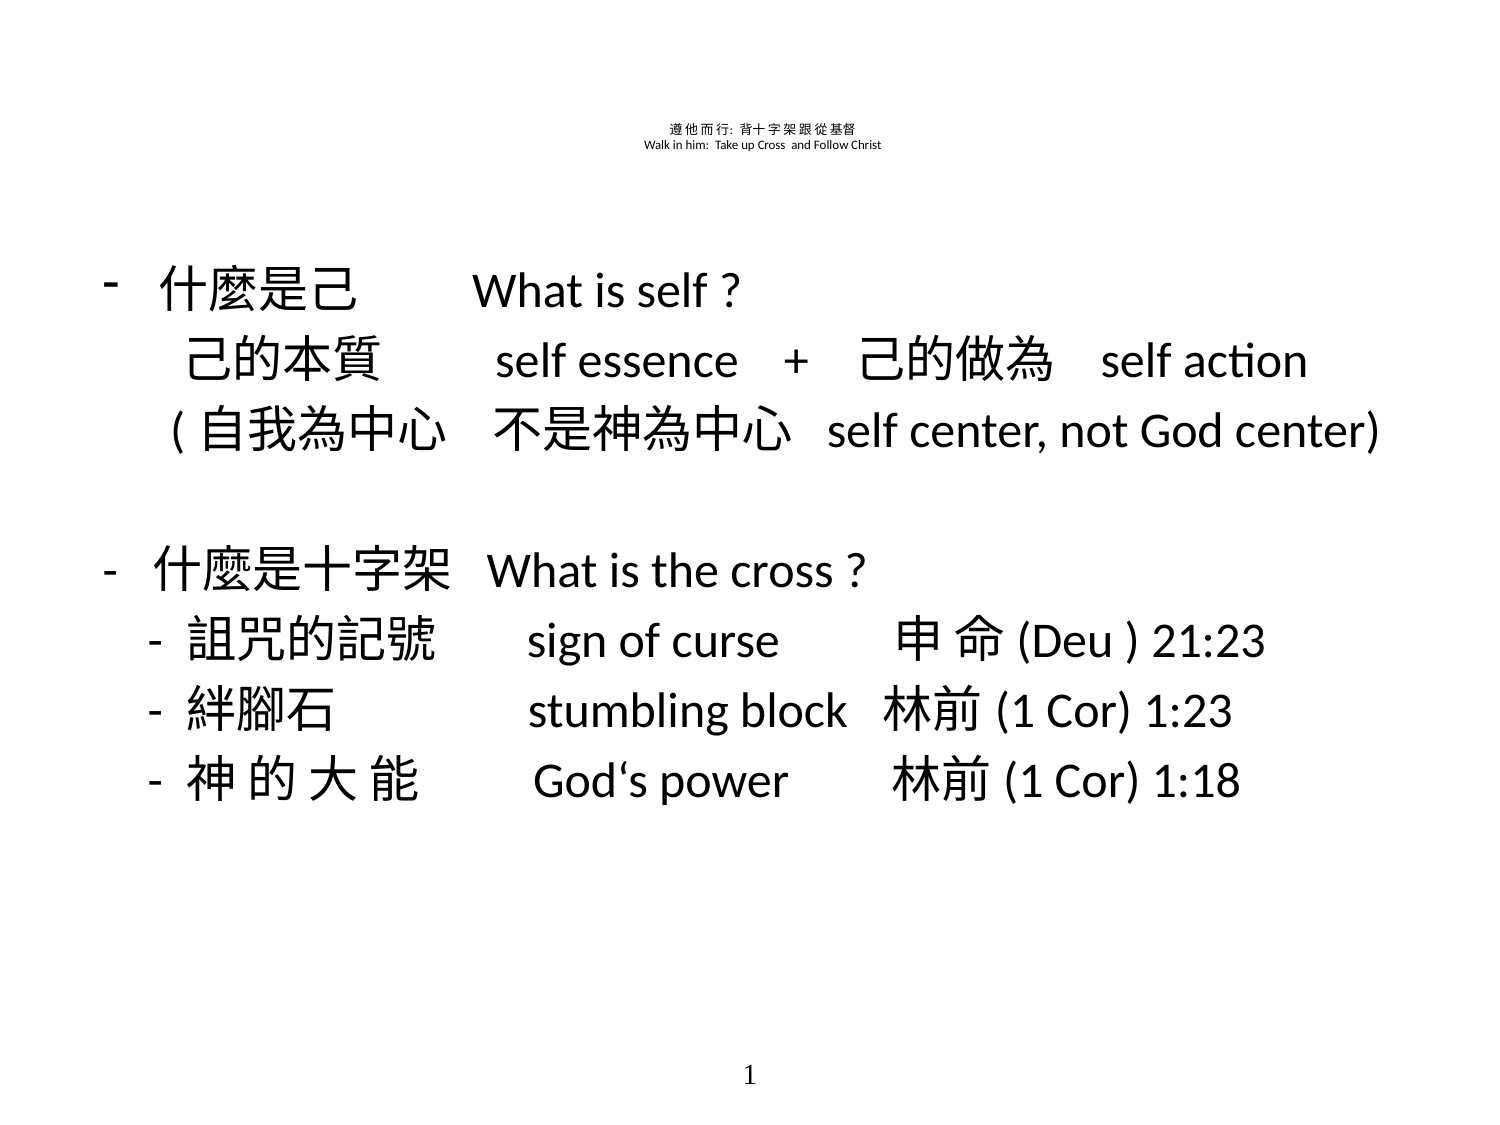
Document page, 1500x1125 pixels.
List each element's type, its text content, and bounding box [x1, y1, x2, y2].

footer 1 [512, 1042, 988, 1103]
title 遵 他 而 行: 背十 字 架 跟 從 基督 Walk in him: Take up Cross and Follow Christ [87, 50, 1438, 238]
list 什麼是己 What is self ? 己的本質 self essence + 己的做為 self action (自我為中心 不是神為中心 self center, not God center) - 什麼是十字架 What is the cross ? - 詛咒的記號 sign of curse 申 命(Deu ) 21:23 - 絆腳石 stumbling block 林前(1 Cor) 1:23 - 神 的 大 能 God‘s power 林前(1 Cor) 1:18 [87, 249, 1438, 993]
